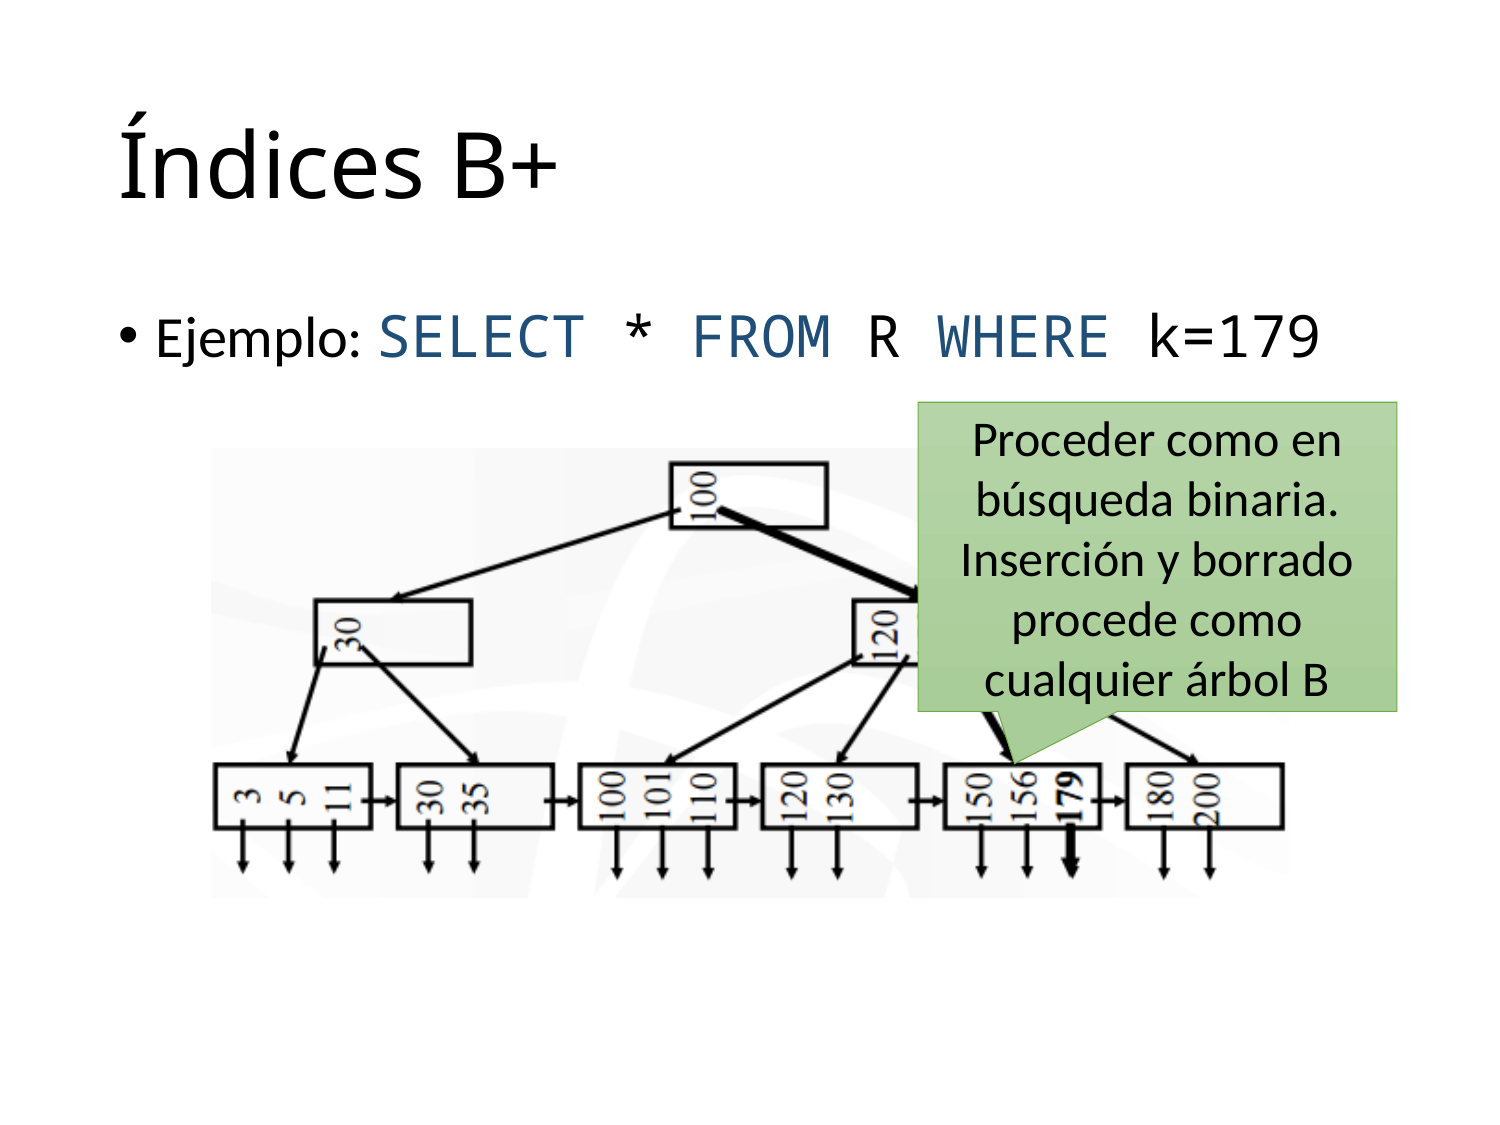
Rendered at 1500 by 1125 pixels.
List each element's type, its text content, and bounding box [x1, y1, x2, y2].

picture [211, 448, 1289, 898]
title Índices B+ [103, 59, 1397, 278]
list Ejemplo: SELECT * FROM R WHERE k=179 [103, 299, 1397, 1014]
text_box Proceder como en búsqueda binaria. Inserción y borrado procede como cualquier árbol B [917, 401, 1398, 712]
